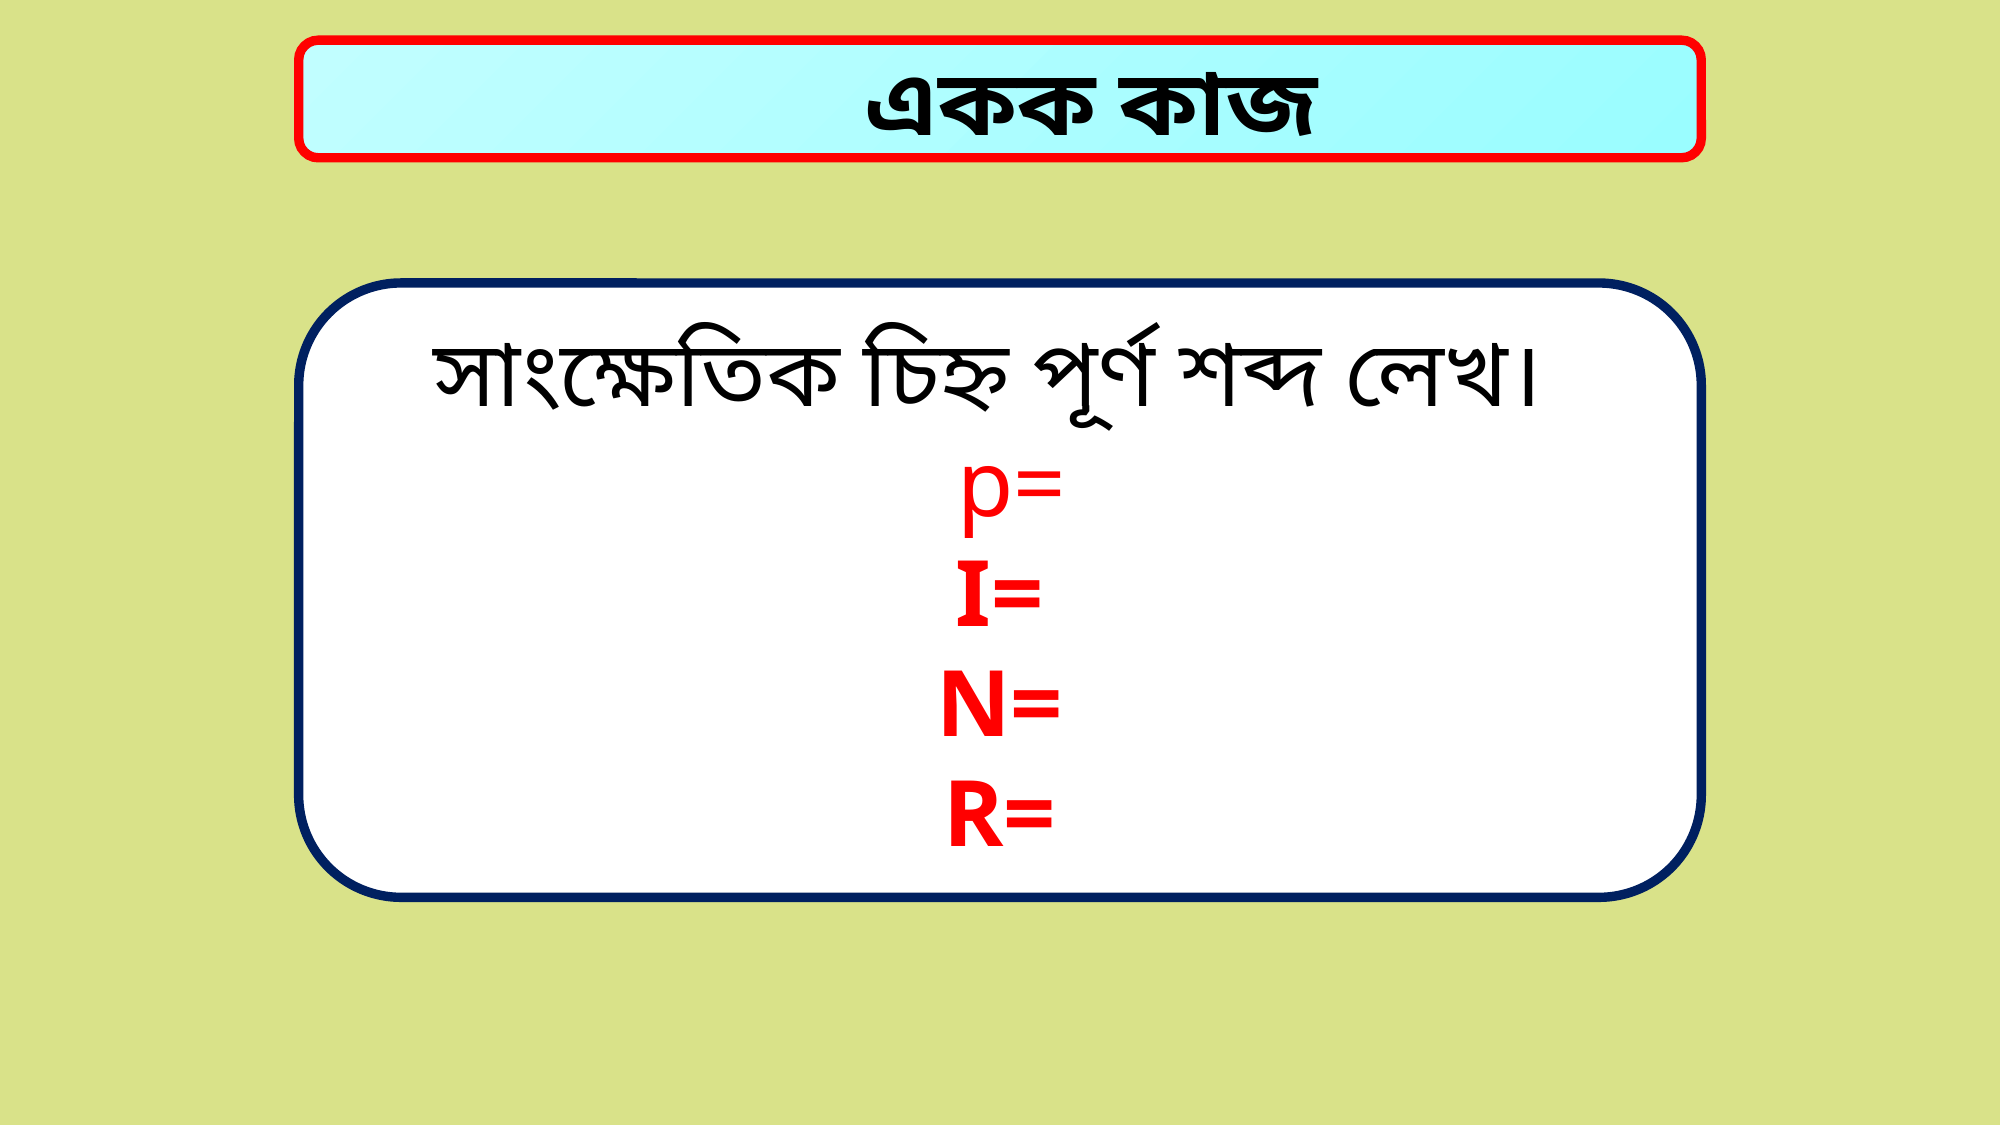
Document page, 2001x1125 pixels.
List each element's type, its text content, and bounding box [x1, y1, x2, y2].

text_box সাংক্ষেতিক চিহ্ন পূর্ণ শব্দ লেখ। p= I= N= R= [297, 281, 1703, 899]
text_box একক কাজ [297, 39, 1703, 159]
